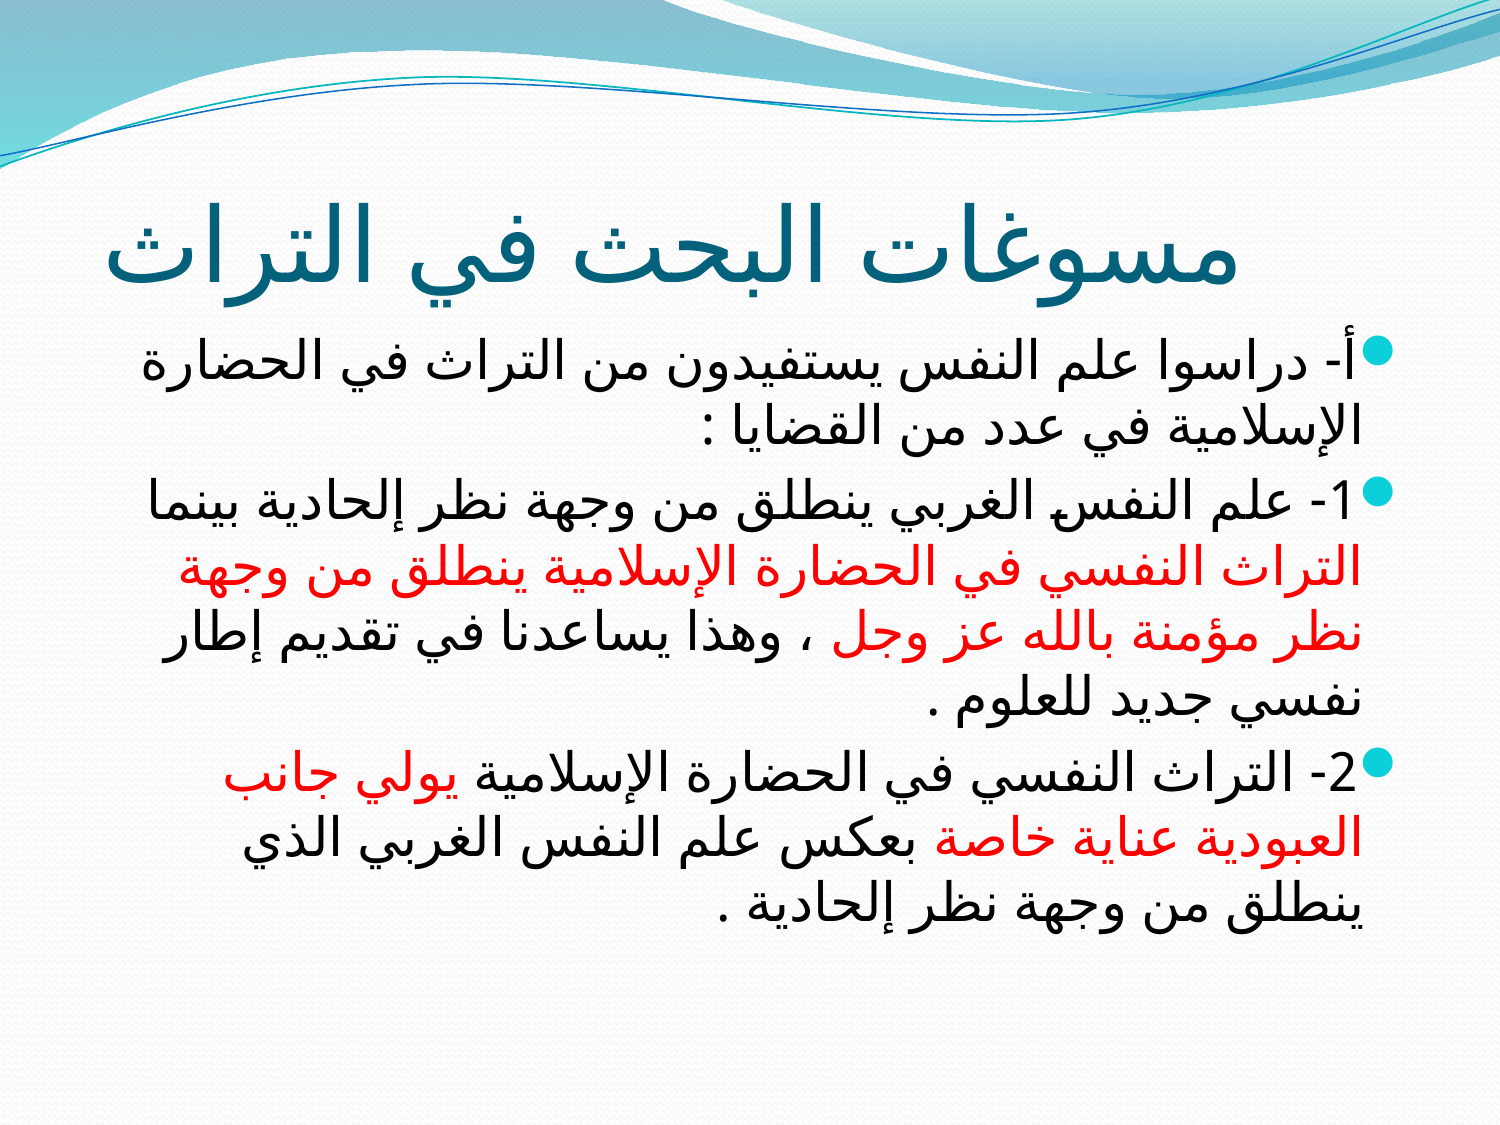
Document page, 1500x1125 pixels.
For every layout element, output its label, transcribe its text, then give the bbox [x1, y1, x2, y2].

title مسوغات البحث في التراث [75, 115, 1425, 303]
list أ- دراسوا علم النفس يستفيدون من التراث في الحضارة الإسلامية في عدد من القضايا : 1- علم النفس الغربي ينطلق من وجهة نظر إلحادية بينما التراث النفسي في الحضارة الإسلامية ينطلق من وجهة نظر مؤمنة بالله عز وجل ، وهذا يساعدنا في تقديم إطار نفسي جديد للعلوم . 2- التراث النفسي في الحضارة الإسلامية يولي جانب العبودية عناية خاصة بعكس علم النفس الغربي الذي ينطلق من وجهة نظر إلحادية . [75, 317, 1425, 1038]
